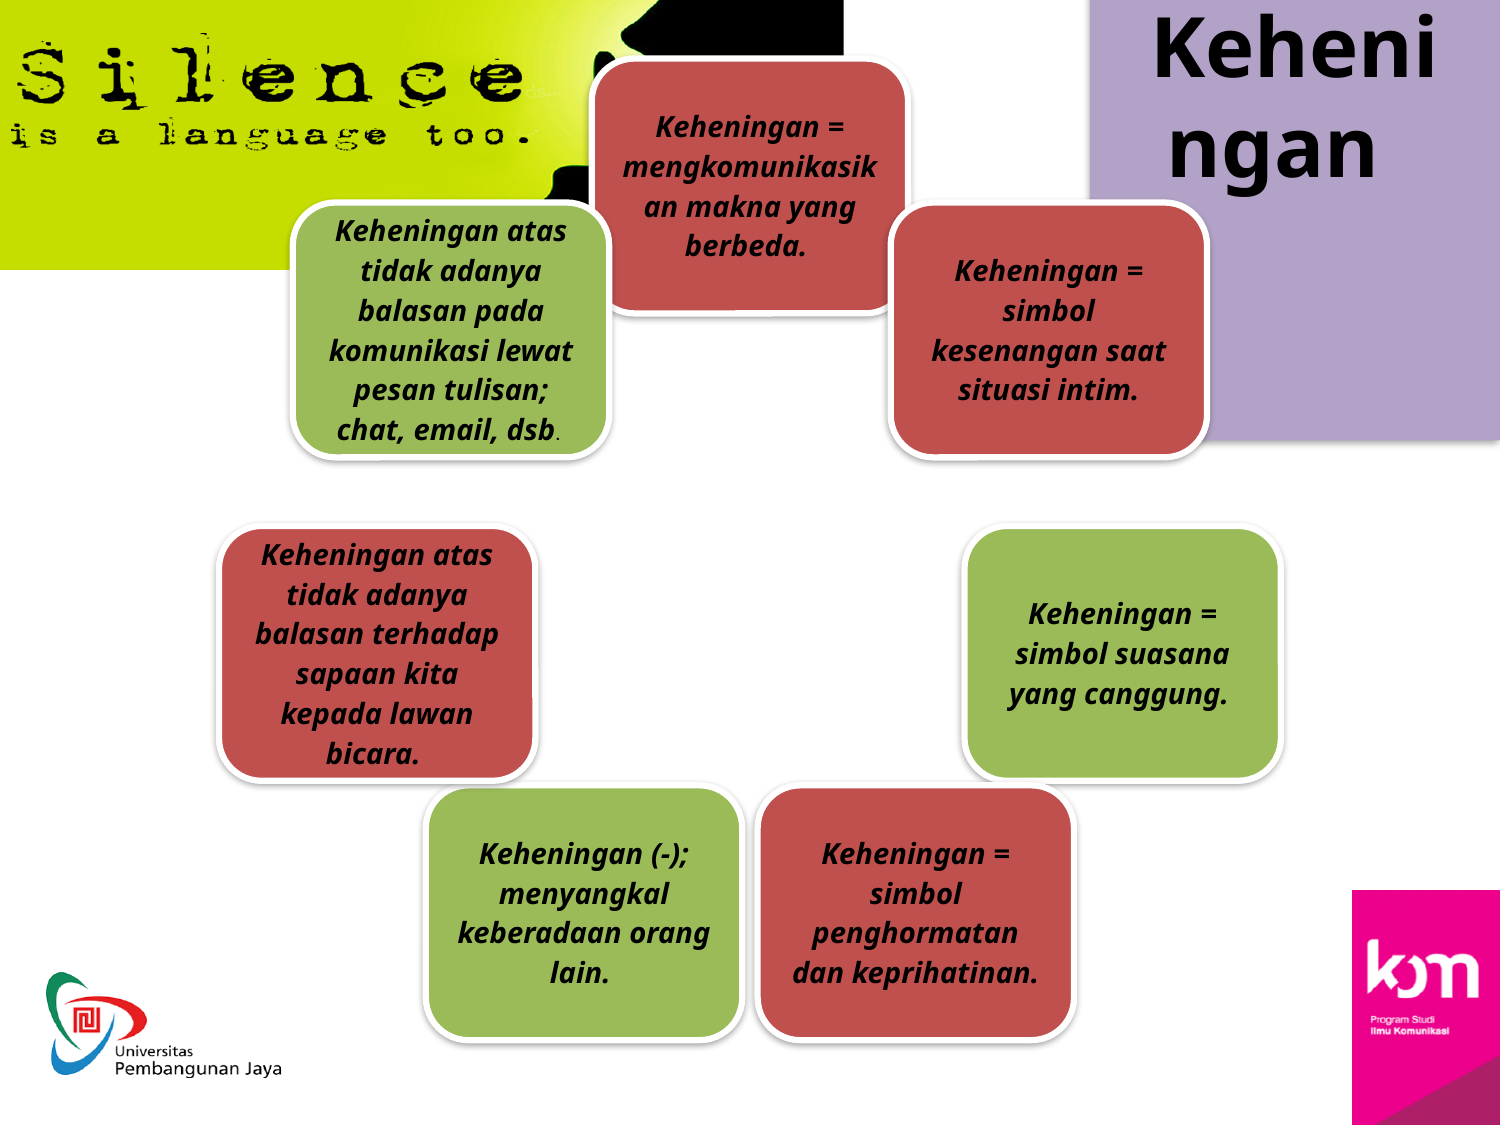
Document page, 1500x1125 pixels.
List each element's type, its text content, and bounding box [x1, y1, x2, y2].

picture [0, 0, 844, 270]
picture [1351, 890, 1500, 1125]
picture [46, 972, 116, 1079]
subtitle Keheningan [1089, 0, 1500, 441]
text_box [116, 58, 1383, 1079]
